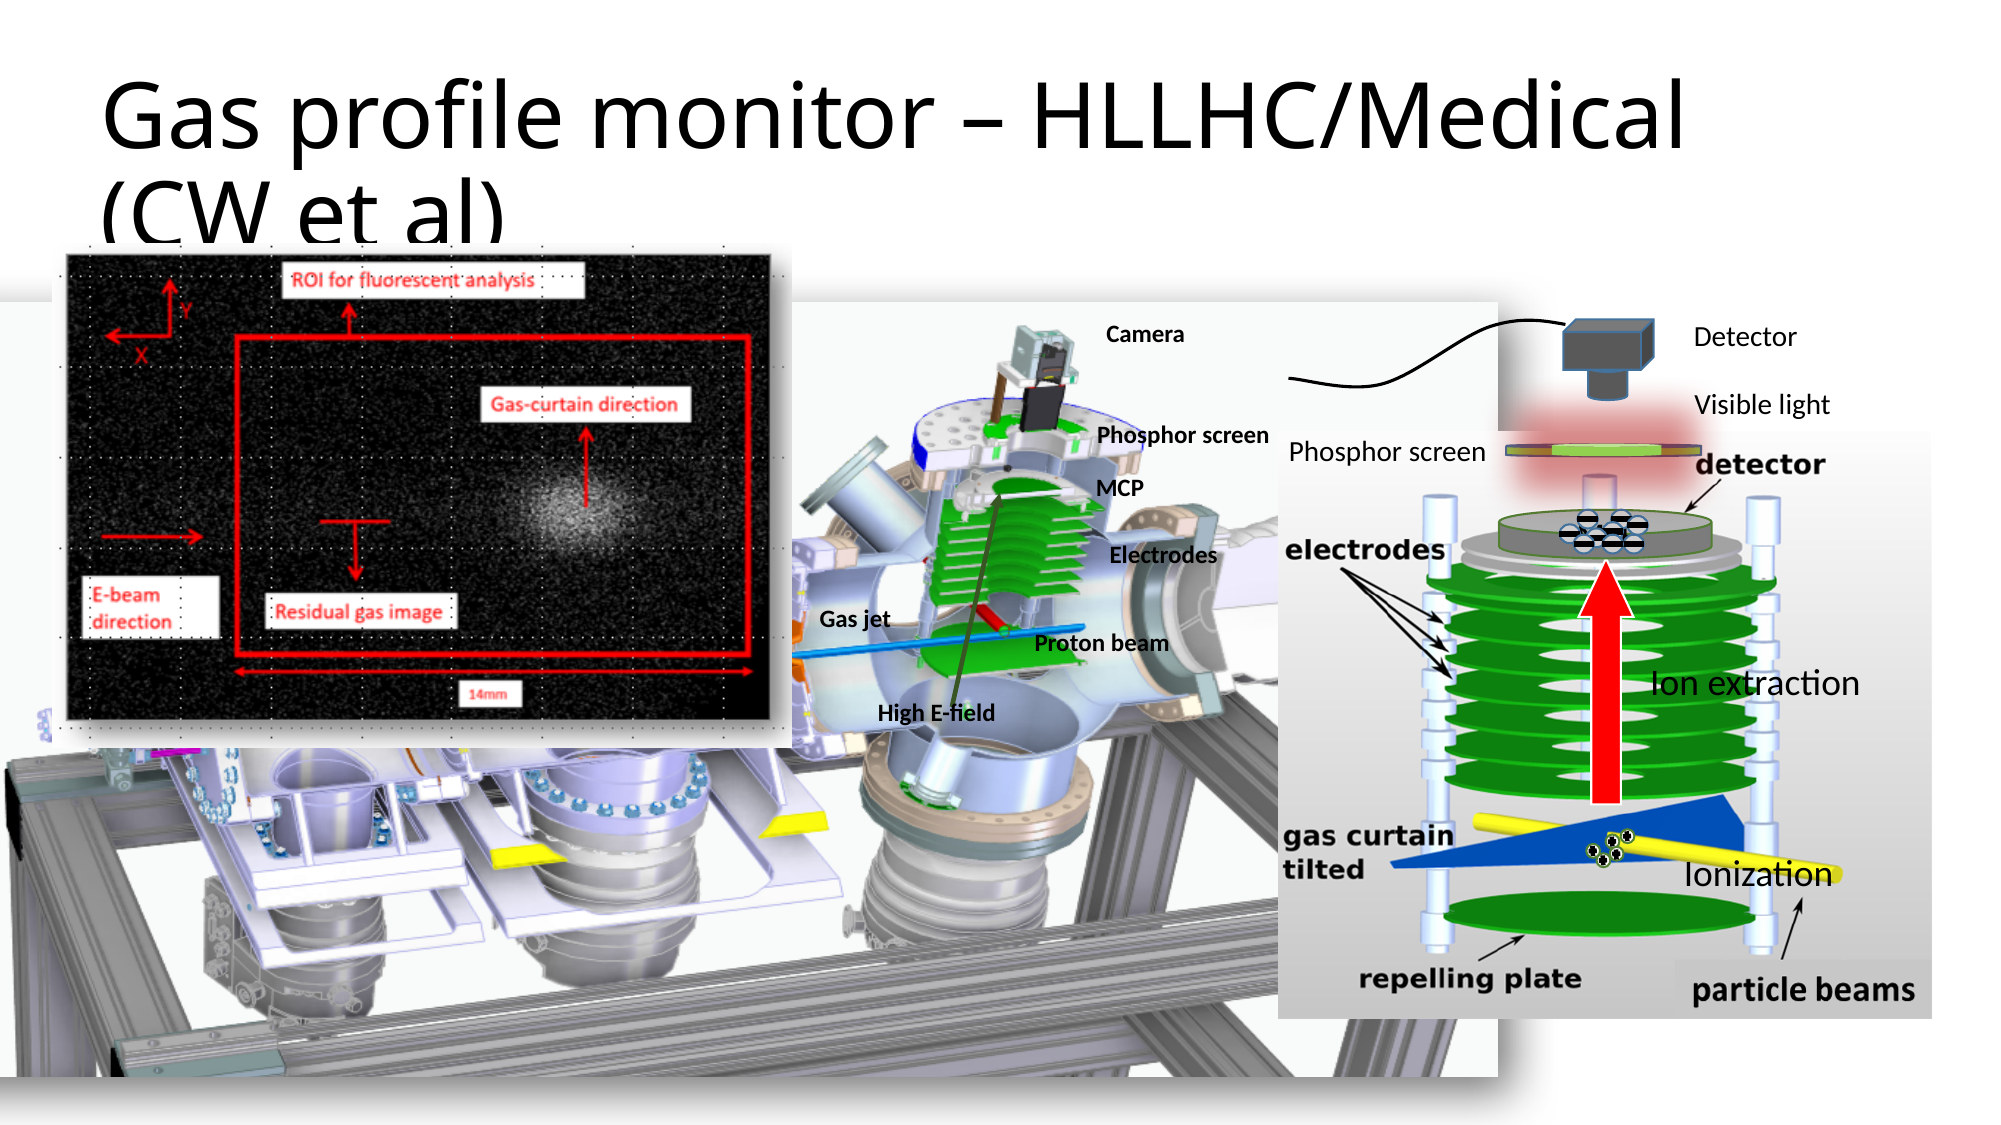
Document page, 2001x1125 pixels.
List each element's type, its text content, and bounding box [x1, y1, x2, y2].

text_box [1272, 310, 1938, 1034]
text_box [0, 302, 1498, 1077]
picture [52, 243, 792, 748]
title Gas profile monitor – HLLHC/Medical (CW et al) [85, 59, 1895, 278]
